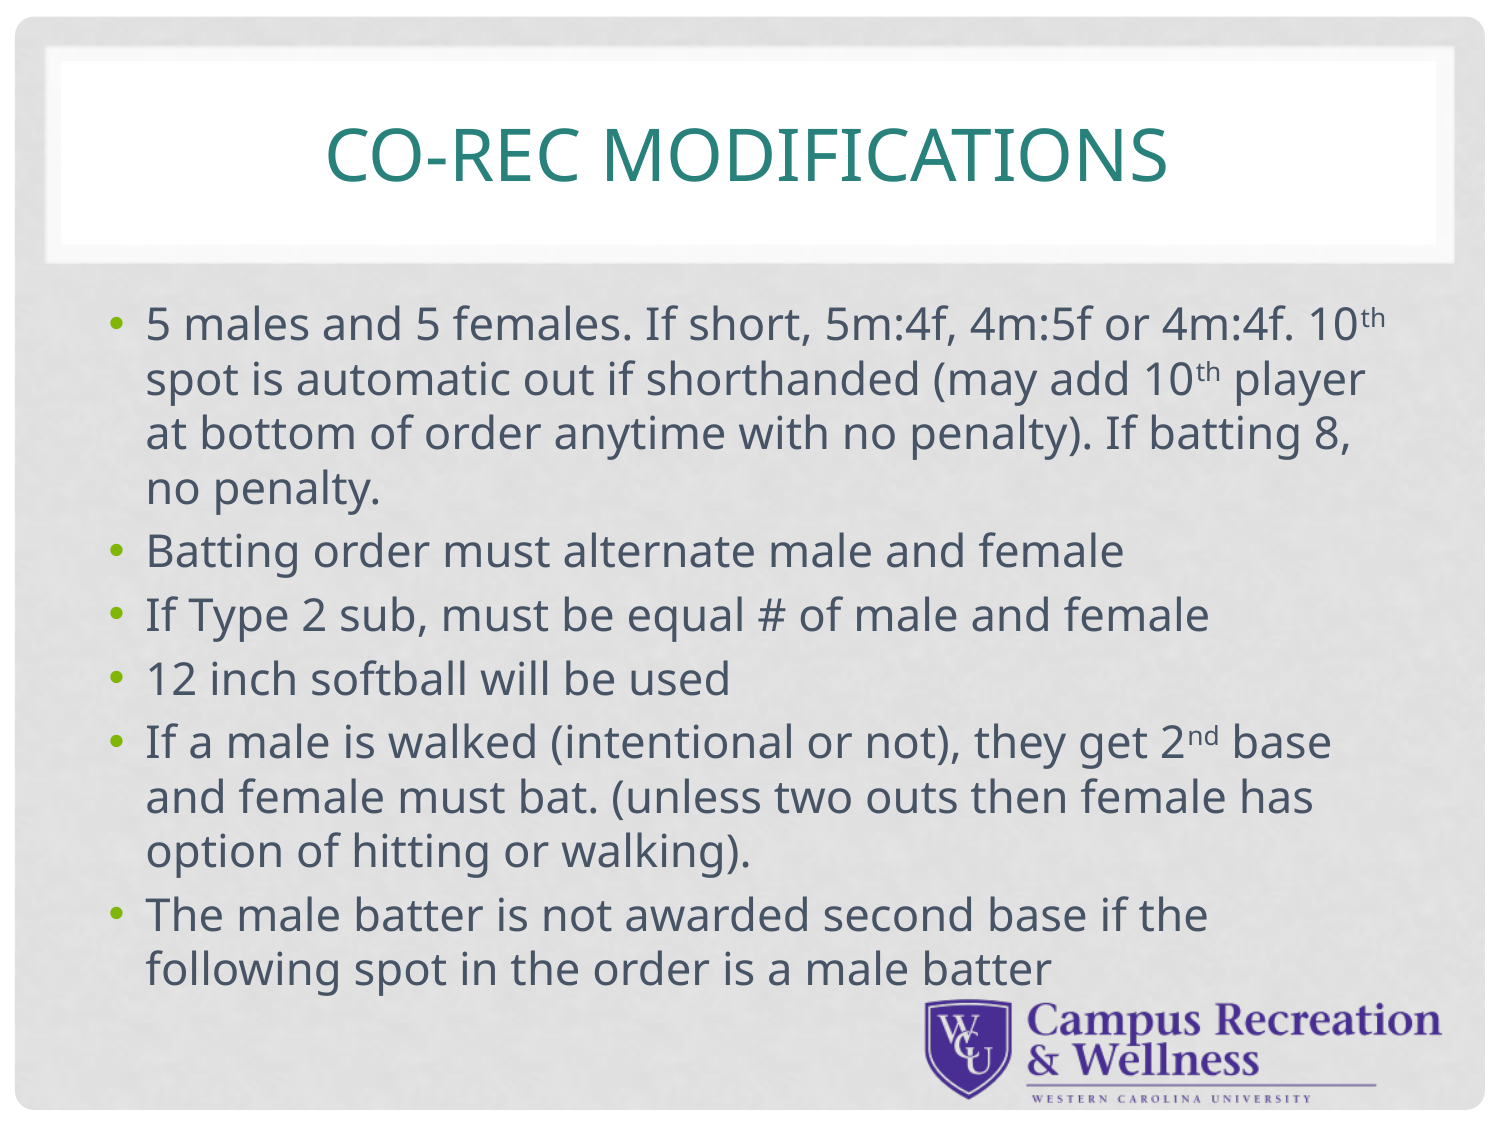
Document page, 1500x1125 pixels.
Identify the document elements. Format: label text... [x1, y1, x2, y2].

title Co-Rec Modifications [69, 66, 1425, 238]
picture [871, 941, 1500, 1125]
list 5 males and 5 females. If short, 5m:4f, 4m:5f or 4m:4f. 10th spot is automatic out if shorthanded (may add 10th player at bottom of order anytime with no penalty). If batting 8, no penalty. Batting order must alternate male and female If Type 2 sub, must be equal # of male and female 12 inch softball will be used If a male is walked (intentional or not), they get 2nd base and female must bat. (unless two outs then female has option of hitting or walking). The male batter is not awarded second base if the following spot in the order is a male batter [75, 287, 1425, 1005]
